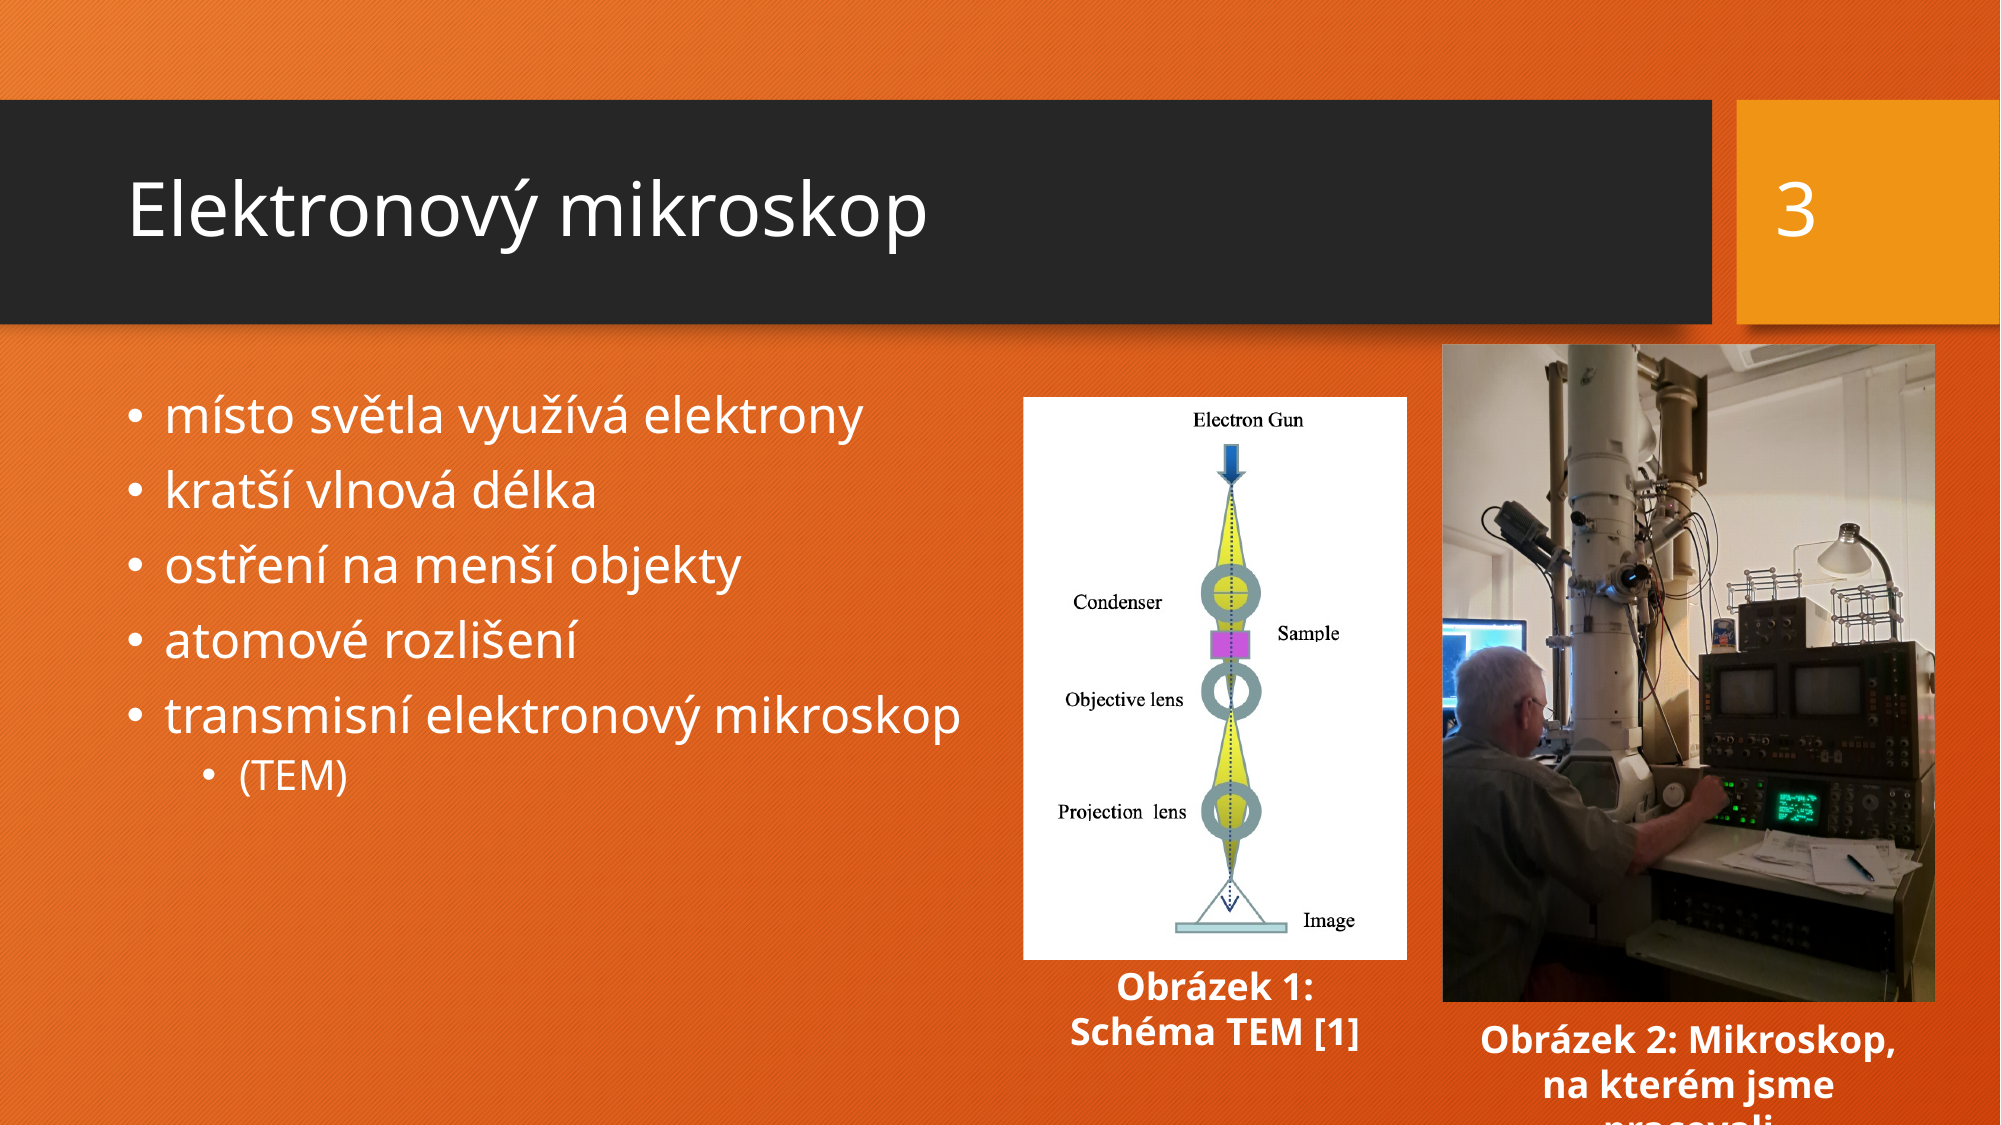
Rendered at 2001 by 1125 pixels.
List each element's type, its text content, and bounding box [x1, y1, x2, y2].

text_box Obrázek 1: Schéma TEM [1] [1023, 960, 1407, 1061]
picture [0, 325, 2000, 1001]
title Elektronový mikroskop [111, 123, 1689, 301]
text_box Obrázek 2: Mikroskop, na kterém jsme pracovali [1442, 1008, 1935, 1125]
list místo světla využívá elektrony kratší vlnová délka ostření na menší objekty atomové rozlišení transmisní elektronový mikroskop (TEM) [111, 383, 1443, 974]
slide_number 3 [1760, 123, 1950, 303]
